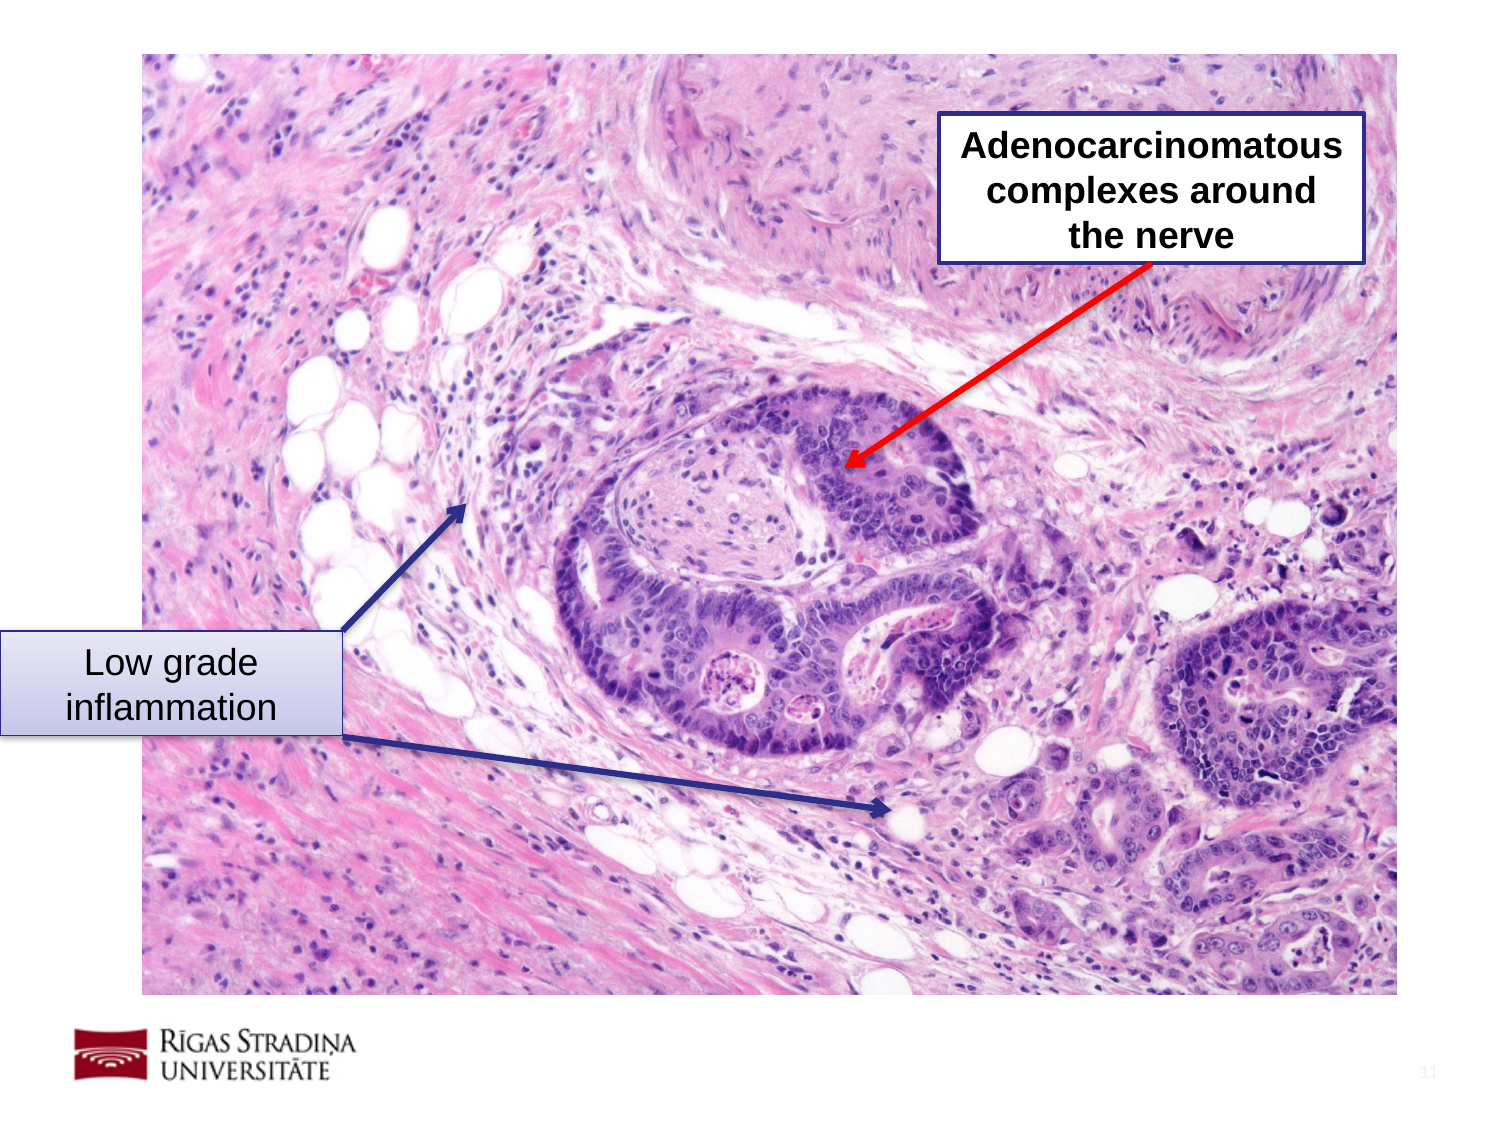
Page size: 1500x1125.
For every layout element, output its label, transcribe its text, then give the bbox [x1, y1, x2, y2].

picture [53, 1007, 374, 1102]
picture [141, 54, 1397, 996]
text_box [844, 264, 1152, 469]
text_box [342, 503, 467, 632]
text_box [342, 736, 892, 811]
text_box Low grade inflammation [0, 630, 136, 736]
